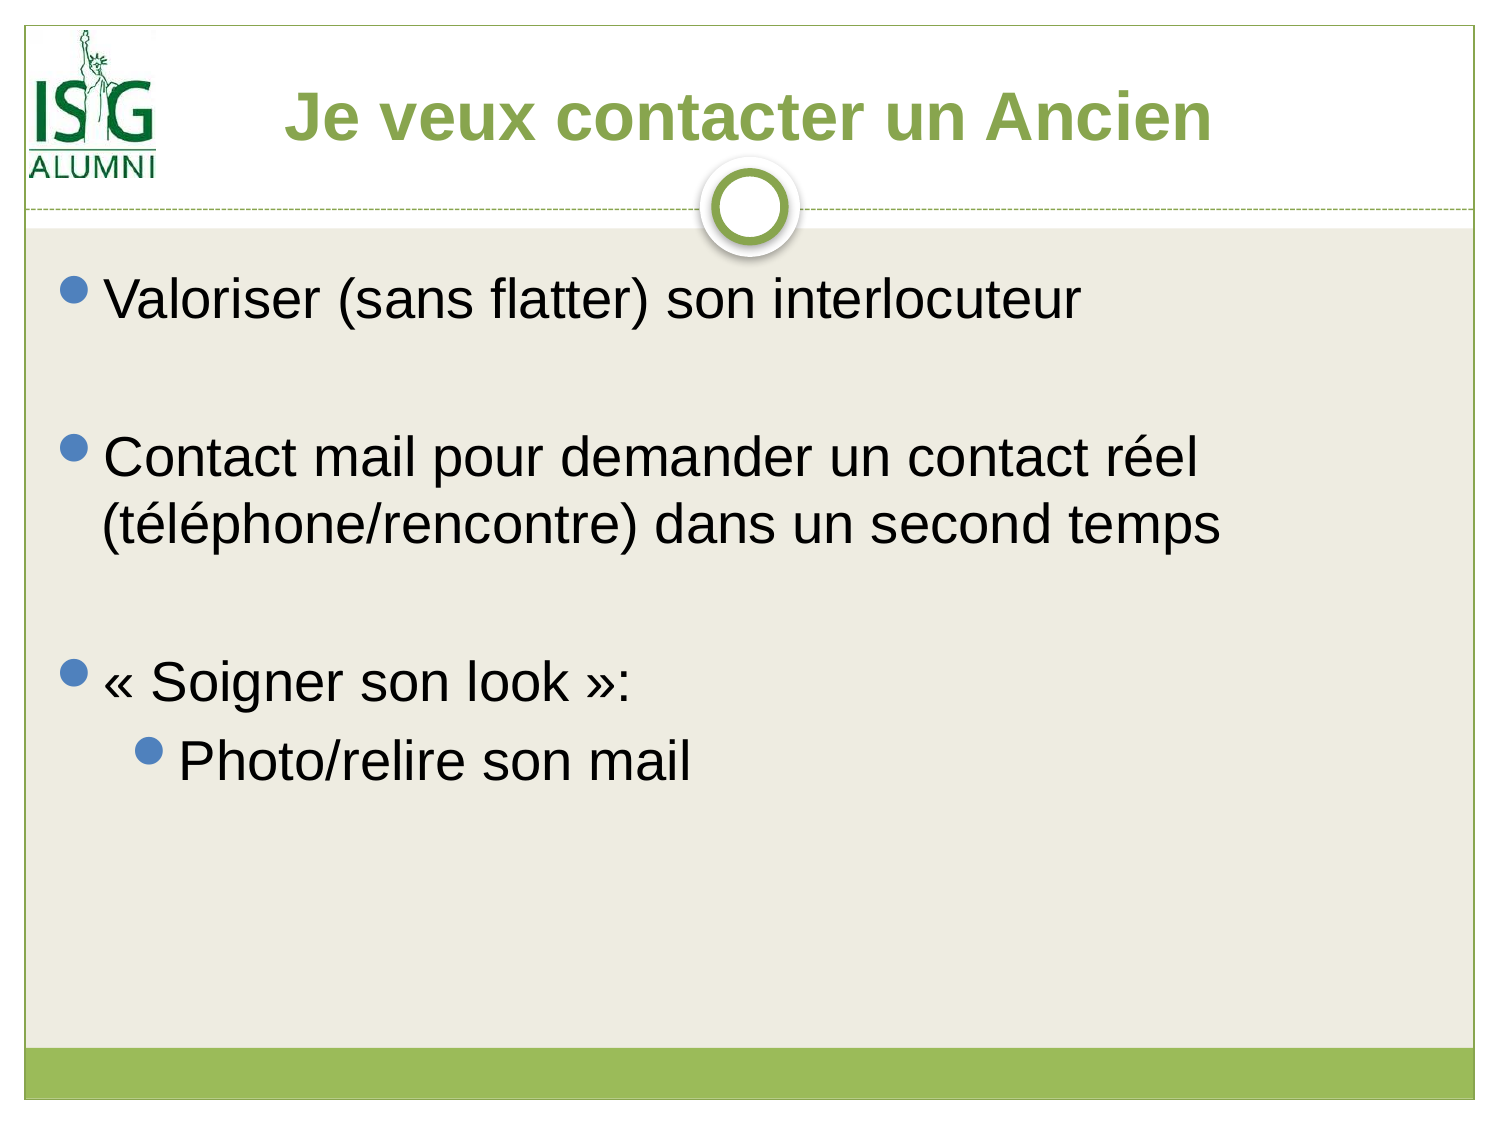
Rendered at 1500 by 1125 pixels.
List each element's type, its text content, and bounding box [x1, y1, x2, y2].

text_box Valoriser (sans flatter) son interlocuteur Contact mail pour demander un contact réel (téléphone/rencontre) dans un second temps « Soigner son look »: Photo/relire son mail [41, 255, 1437, 1006]
picture [29, 30, 157, 178]
list [49, 250, 1445, 1001]
title Je veux contacter un Ancien [162, 37, 1450, 162]
